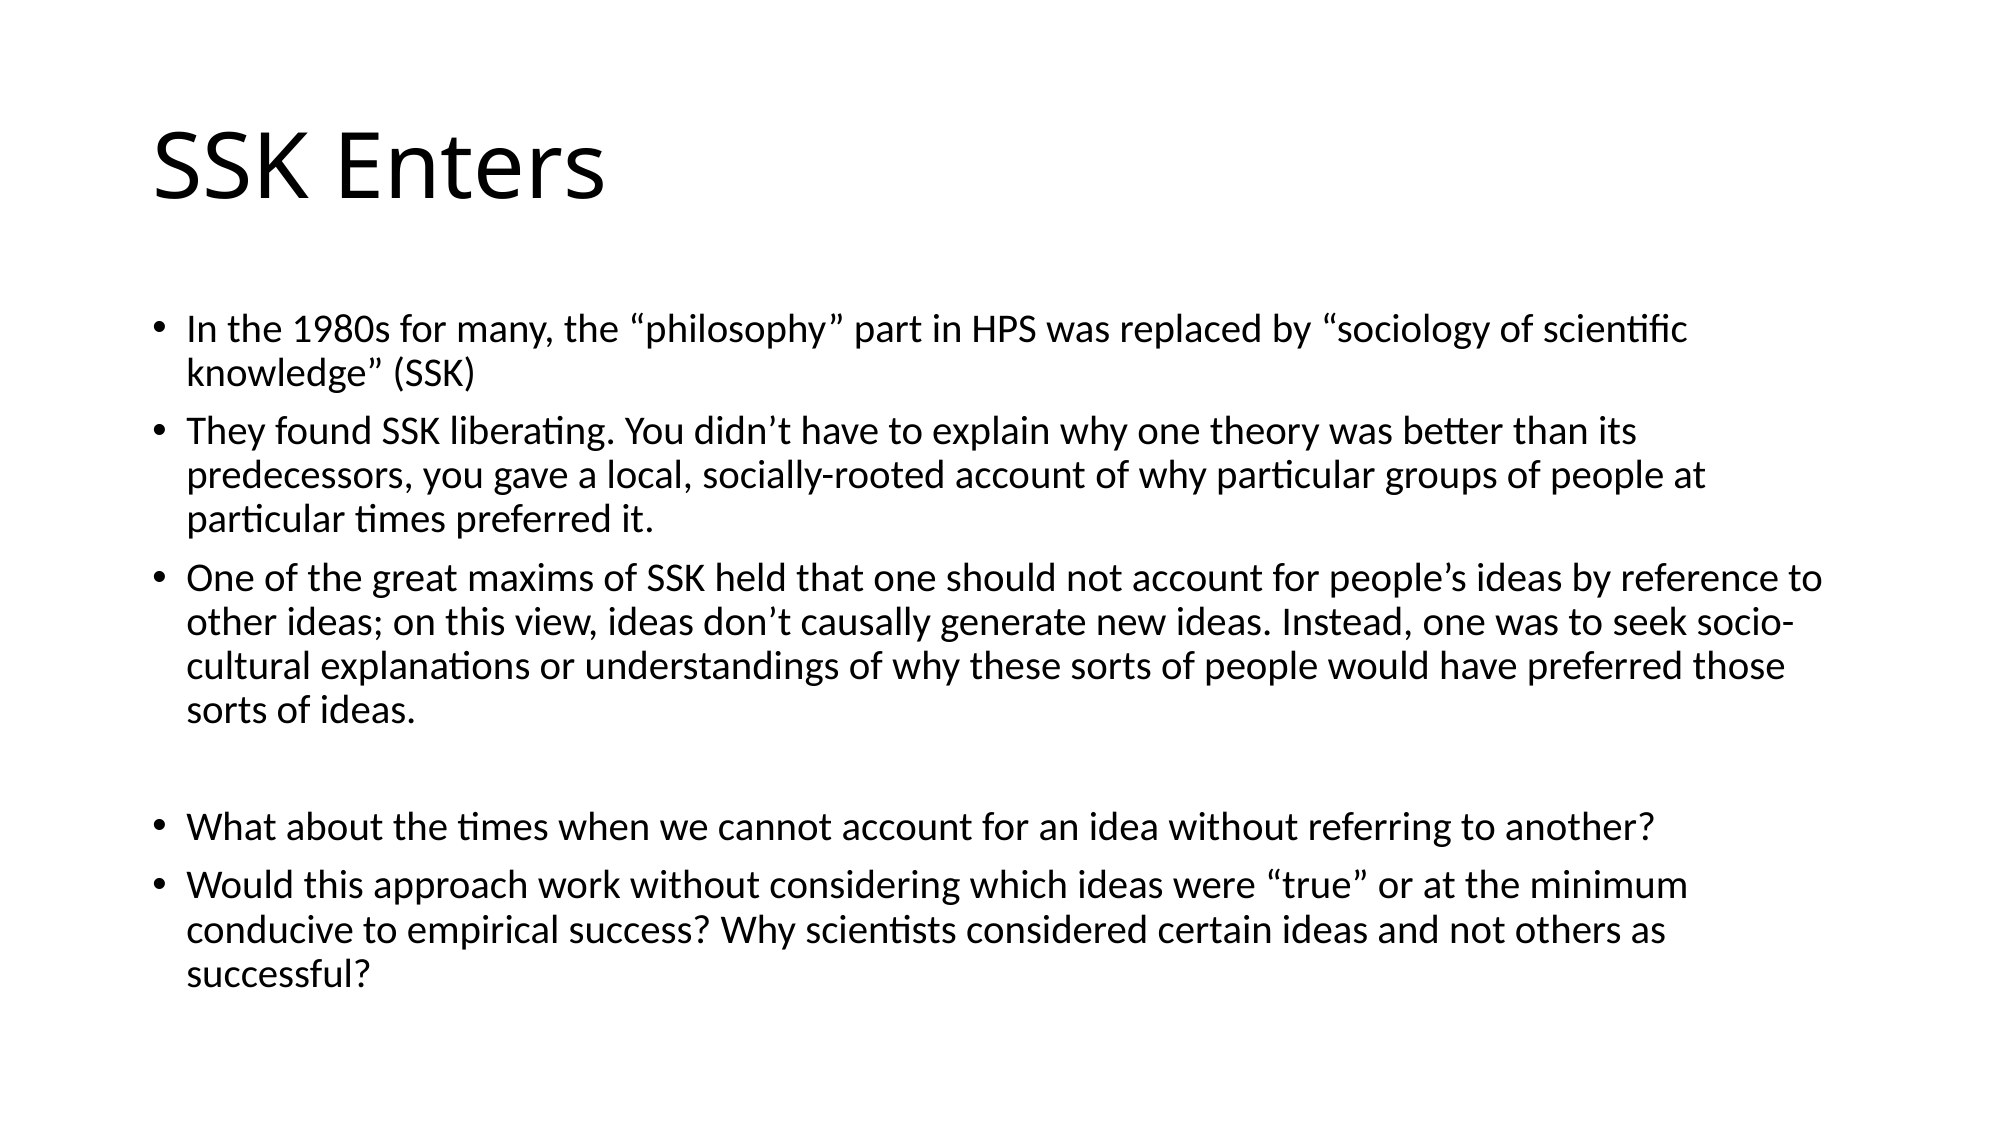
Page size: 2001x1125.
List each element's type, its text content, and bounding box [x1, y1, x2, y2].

list In the 1980s for many, the “philosophy” part in HPS was replaced by “sociology of scientific knowledge” (SSK) They found SSK liberating. You didn’t have to explain why one theory was better than its predecessors, you gave a local, socially-rooted account of why particular groups of people at particular times preferred it. One of the great maxims of SSK held that one should not account for people’s ideas by reference to other ideas; on this view, ideas don’t causally generate new ideas. Instead, one was to seek socio-cultural explanations or understandings of why these sorts of people would have preferred those sorts of ideas. What about the times when we cannot account for an idea without referring to another? Would this approach work without considering which ideas were “true” or at the minimum conducive to empirical success? Why scientists considered certain ideas and not others as successful? [137, 299, 1863, 1014]
title SSK Enters [137, 59, 1863, 278]
